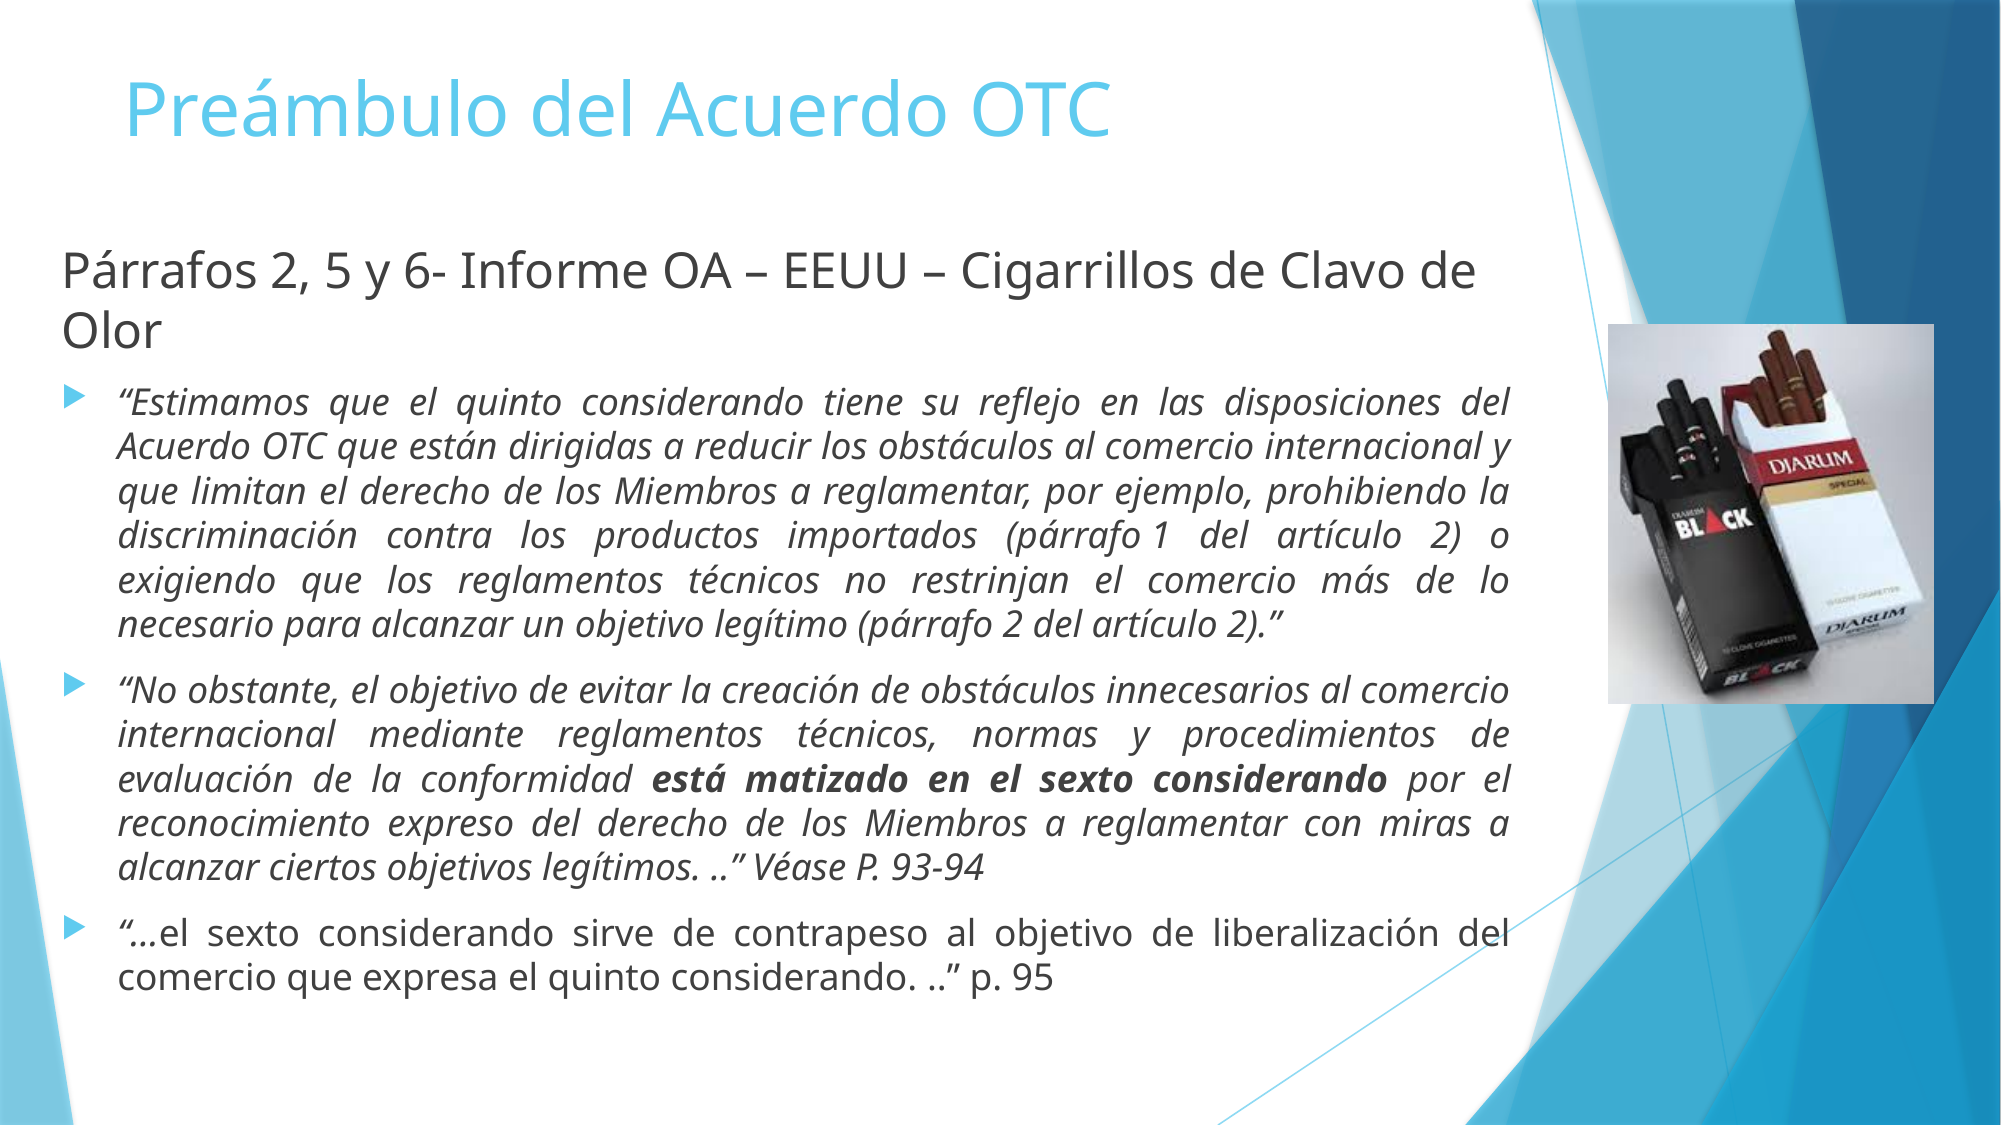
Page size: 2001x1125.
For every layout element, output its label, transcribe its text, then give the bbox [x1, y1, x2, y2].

picture [1607, 323, 1934, 705]
text_box Preámbulo del Acuerdo OTC [108, 54, 1296, 160]
list Párrafos 2, 5 y 6- Informe OA – EEUU – Cigarrillos de Clavo de Olor “Estimamos que el quinto considerando tiene su reflejo en las disposiciones del Acuerdo OTC que están dirigidas a reducir los obstáculos al comercio internacional y que limitan el derecho de los Miembros a reglamentar, por ejemplo, prohibiendo la discriminación contra los productos importados (párrafo 1 del artículo 2) o exigiendo que los reglamentos técnicos no restrinjan el comercio más de lo necesario para alcanzar un objetivo legítimo (párrafo 2 del artículo 2).” “No obstante, el objetivo de evitar la creación de obstáculos innecesarios al comercio internacional mediante reglamentos técnicos, normas y procedimientos de evaluación de la conformidad está matizado en el sexto considerando por el reconocimiento expreso del derecho de los Miembros a reglamentar con miras a alcanzar ciertos objetivos legítimos. ..” Véase P. 93-94 “…el sexto considerando sirve de contrapeso al objetivo de liberalización del comercio que expresa el quinto considerando. ..” p. 95 [46, 231, 1526, 1012]
